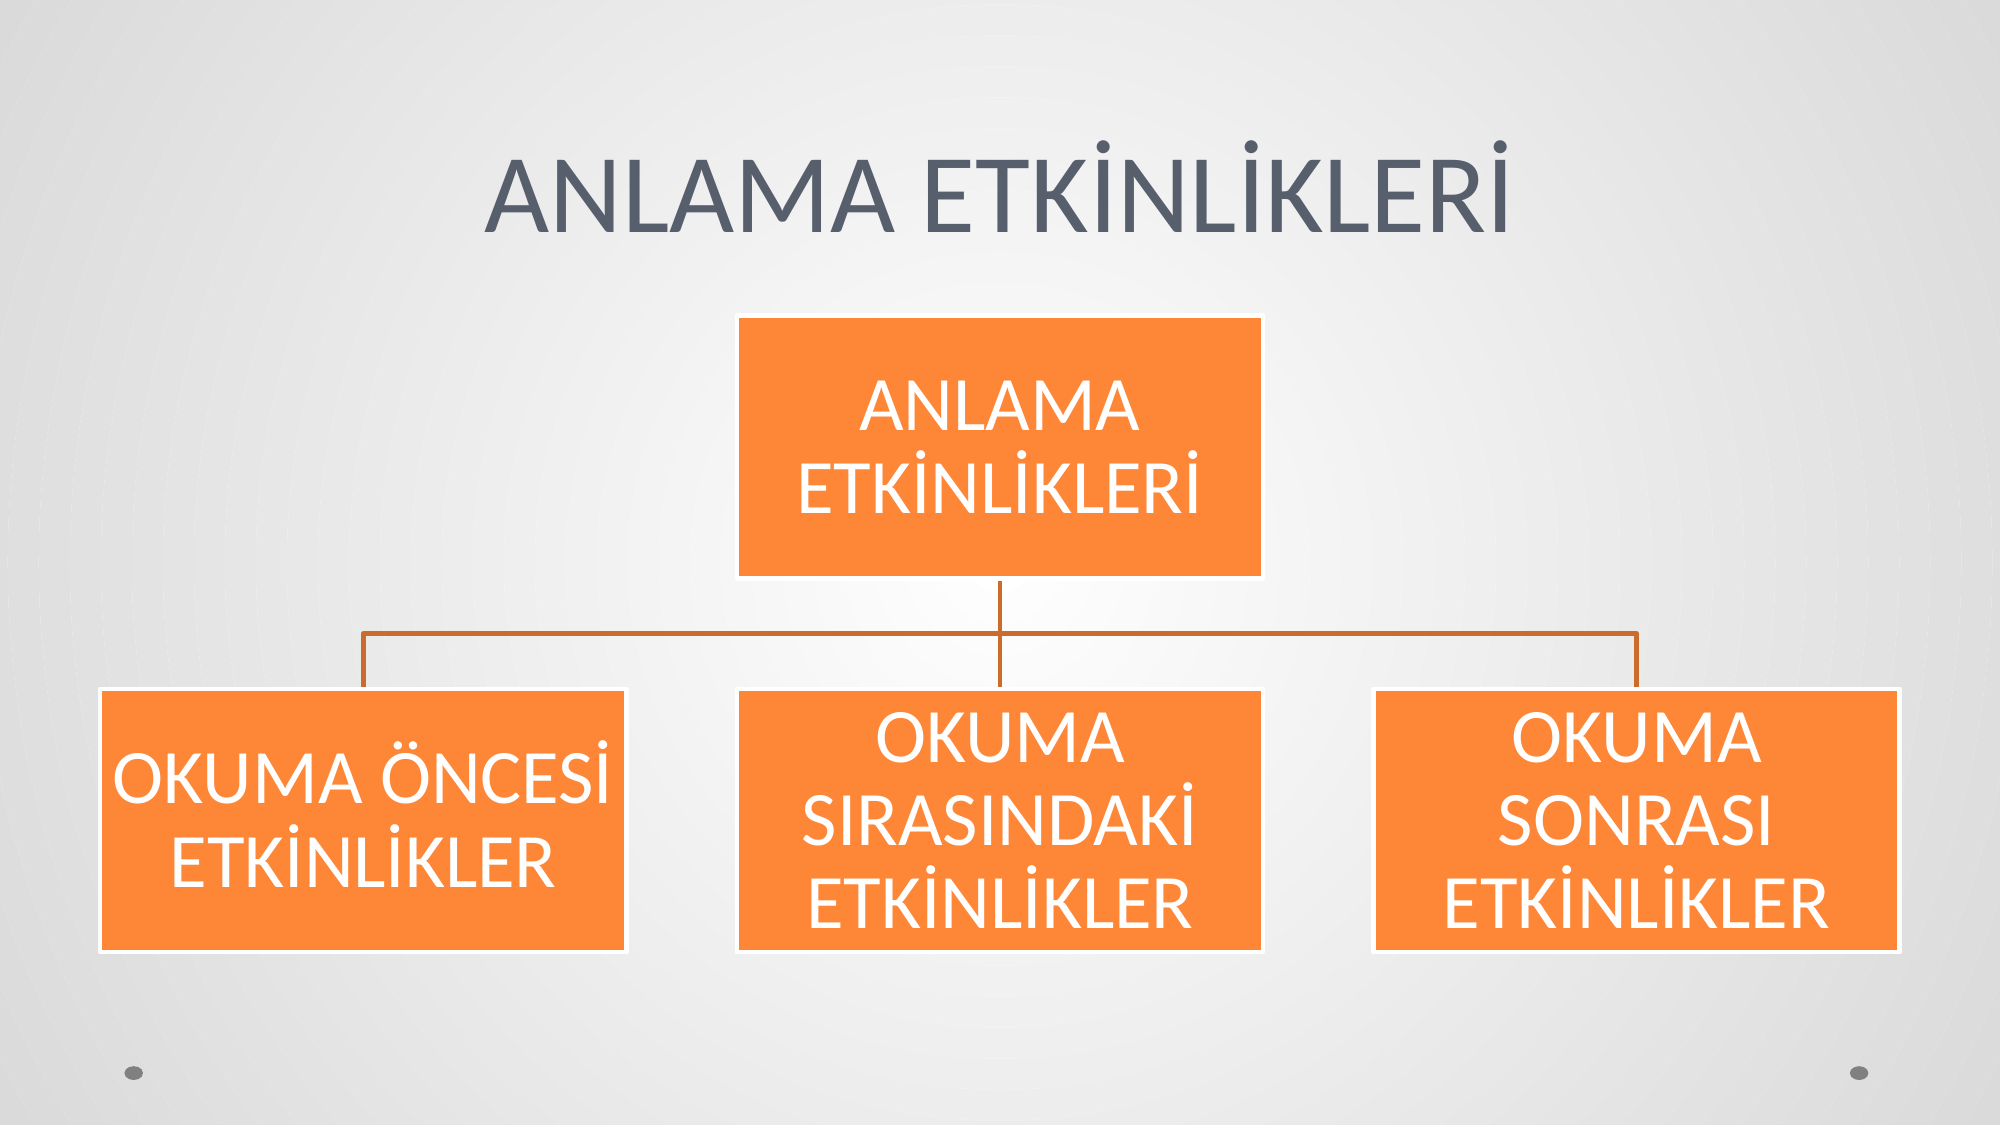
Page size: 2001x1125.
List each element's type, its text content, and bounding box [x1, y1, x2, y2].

title ANLAMA ETKİNLİKLERİ [99, 0, 1900, 260]
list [99, 262, 1901, 1006]
